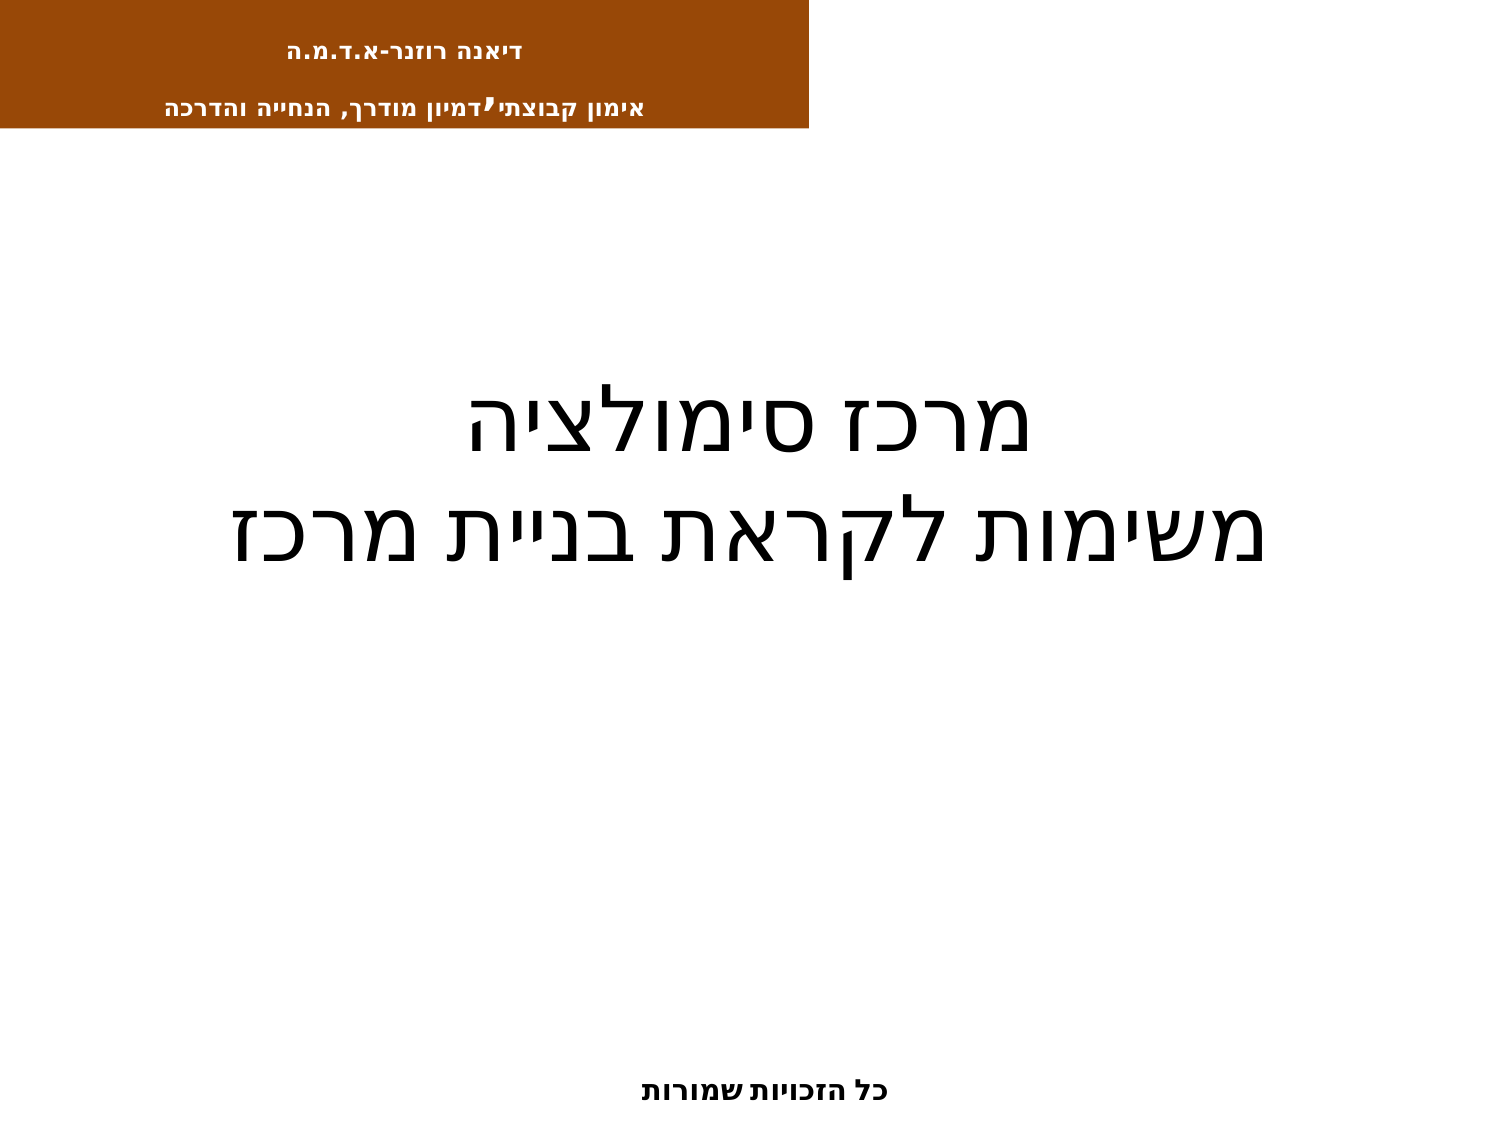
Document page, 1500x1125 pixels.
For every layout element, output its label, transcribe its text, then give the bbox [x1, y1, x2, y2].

text_box דיאנה רוזנר-א.ד.מ.ה אימון קבוצתי,דמיון מודרך, הנחייה והדרכה [0, 0, 809, 129]
title מרכז סימולציה משימות לקראת בניית מרכז [112, 349, 1388, 591]
text_box כל הזכויות שמורות [596, 1064, 904, 1115]
